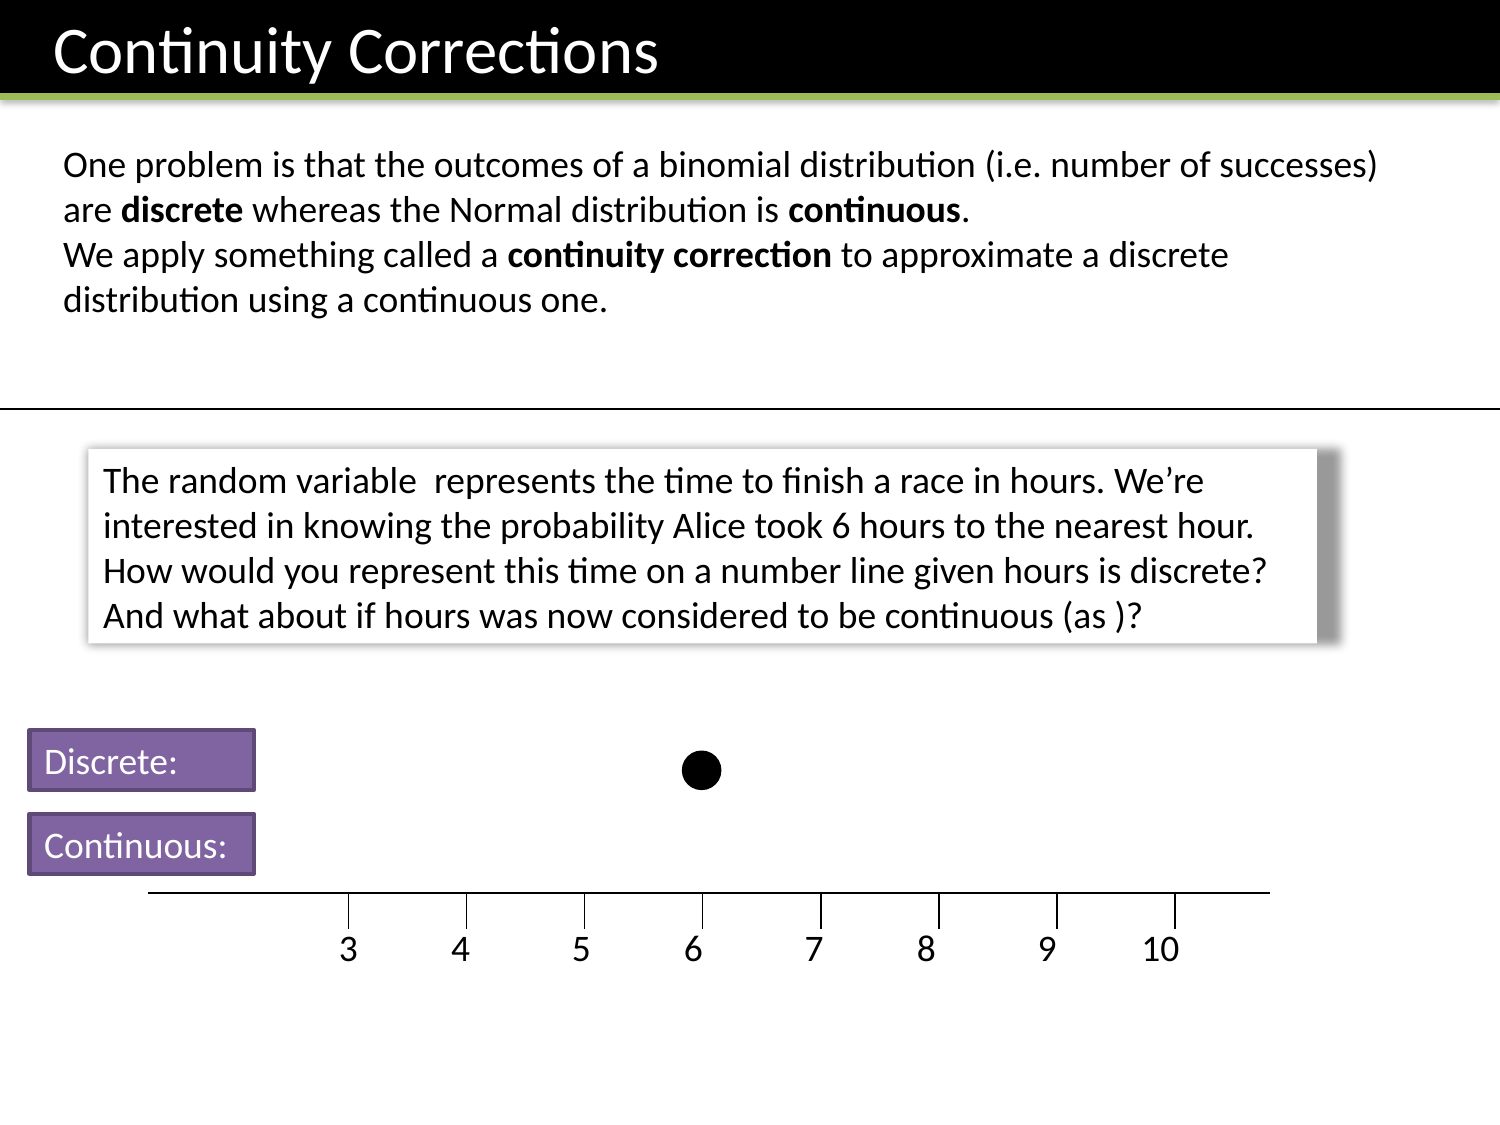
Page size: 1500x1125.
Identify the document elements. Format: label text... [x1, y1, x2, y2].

text_box One problem is that the outcomes of a binomial distribution (i.e. number of successes) are discrete whereas the Normal distribution is continuous. We apply something called a continuity correction to approximate a discrete distribution using a continuous one. [48, 132, 1407, 328]
text_box Discrete: [27, 728, 256, 792]
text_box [0, 0, 1500, 99]
text_box 3 4 5 6 7 8 9 10 [171, 916, 1247, 977]
text_box Continuous: [27, 812, 256, 876]
text_box [681, 750, 722, 791]
